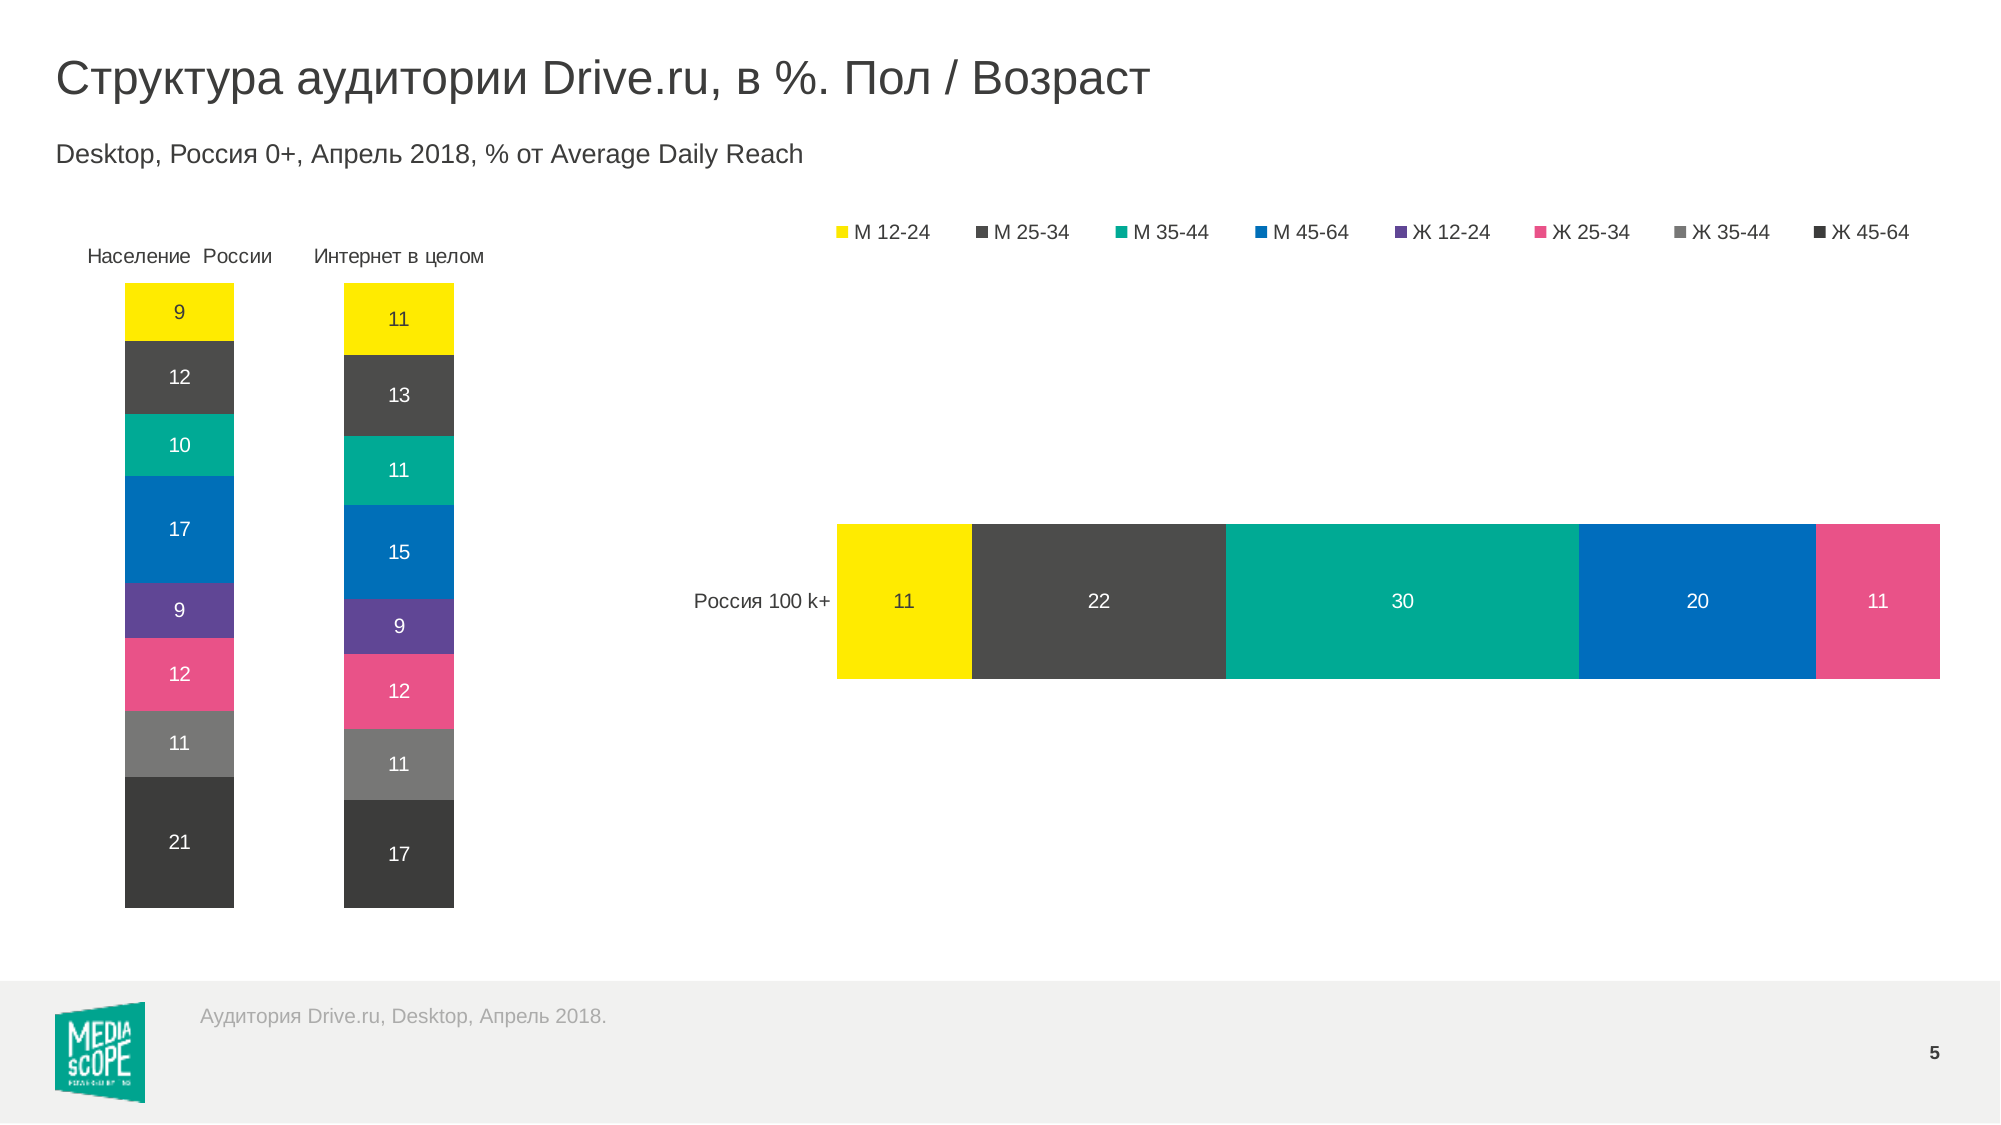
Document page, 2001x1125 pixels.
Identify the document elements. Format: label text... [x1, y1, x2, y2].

picture [55, 1002, 145, 1103]
list Desktop, Россия 0+, Апрель 2018, % от Average Daily Reach [55, 137, 1940, 202]
slide_number 5 [1872, 1038, 1941, 1066]
footer Аудитория Drive.ru, Desktop, Апрель 2018. [200, 1002, 1854, 1029]
chart [55, 206, 1941, 933]
title Структура аудитории Drive.ru, в %. Пол / Возраст [55, 49, 1941, 137]
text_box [836, 218, 2000, 244]
